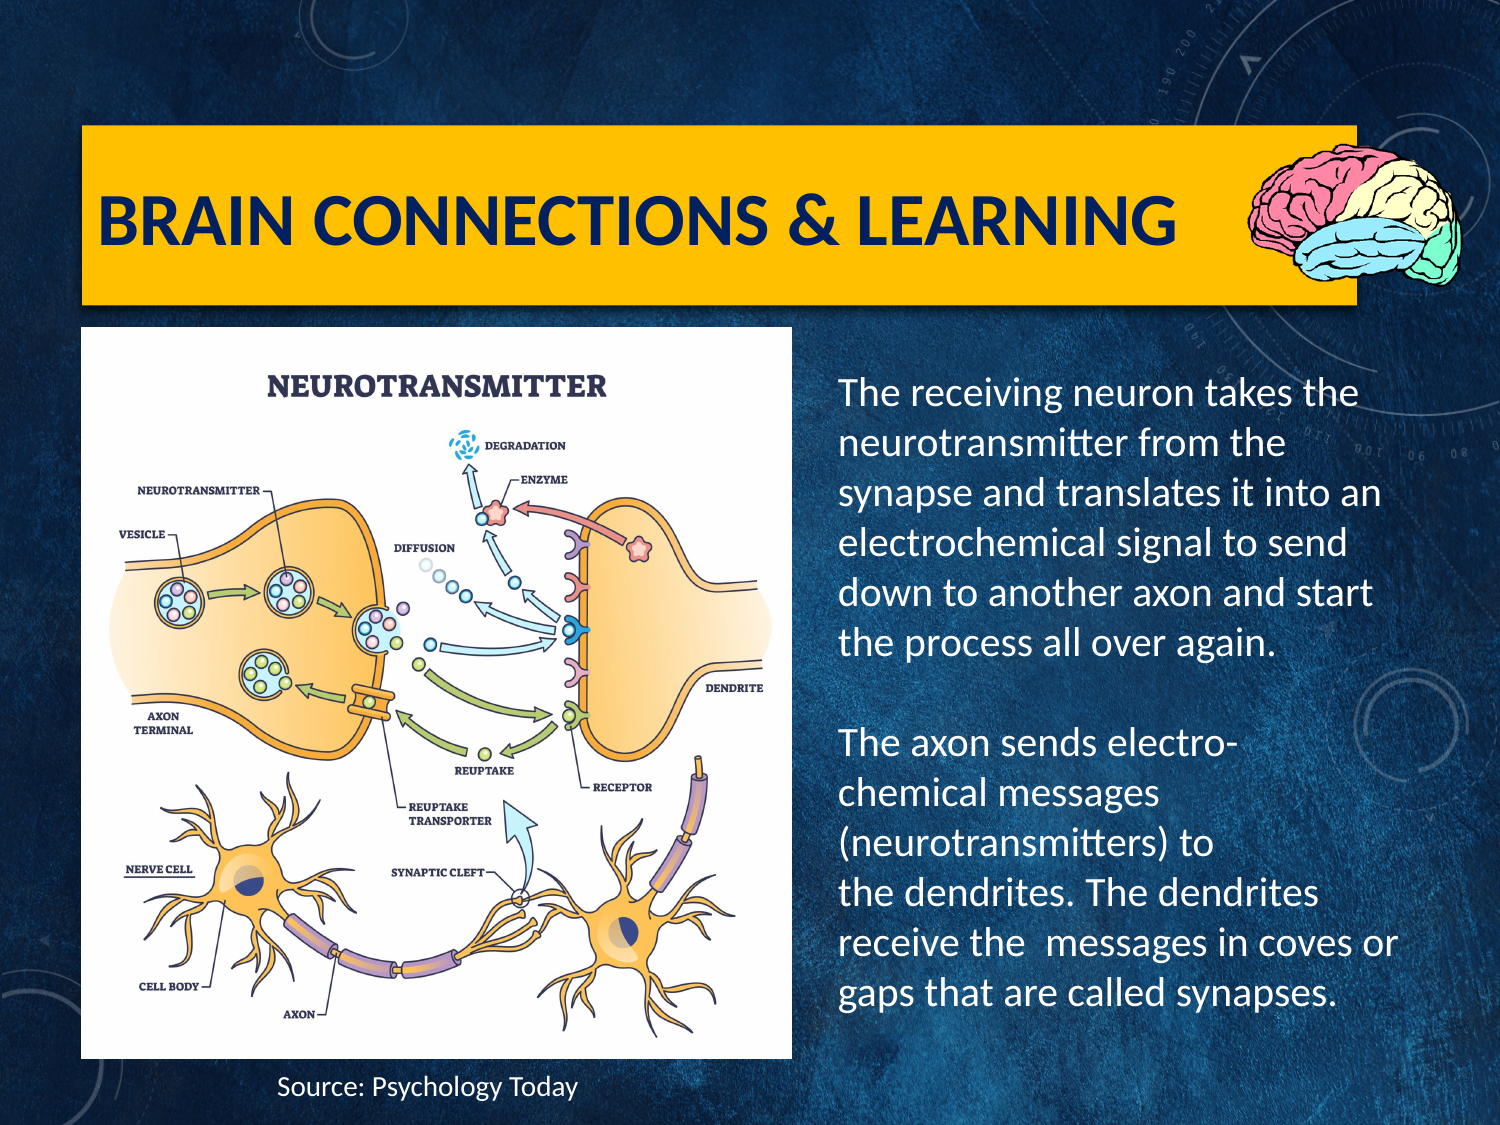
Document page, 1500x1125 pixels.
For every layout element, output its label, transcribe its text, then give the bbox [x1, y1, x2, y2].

text_box The receiving neuron takes the neurotransmitter from the synapse and translates it into an electrochemical signal to send down to another axon and start the process all over again. The axon sends electro-chemical messages (neurotransmitters) to the dendrites. The dendrites receive the messages in coves or gaps that are called synapses. [822, 357, 1437, 1023]
text_box Source: Psychology Today [262, 1071, 614, 1110]
text_box [606, 325, 974, 915]
text_box Brain Connections & Learning [82, 125, 1357, 306]
picture [0, 0, 1500, 1125]
